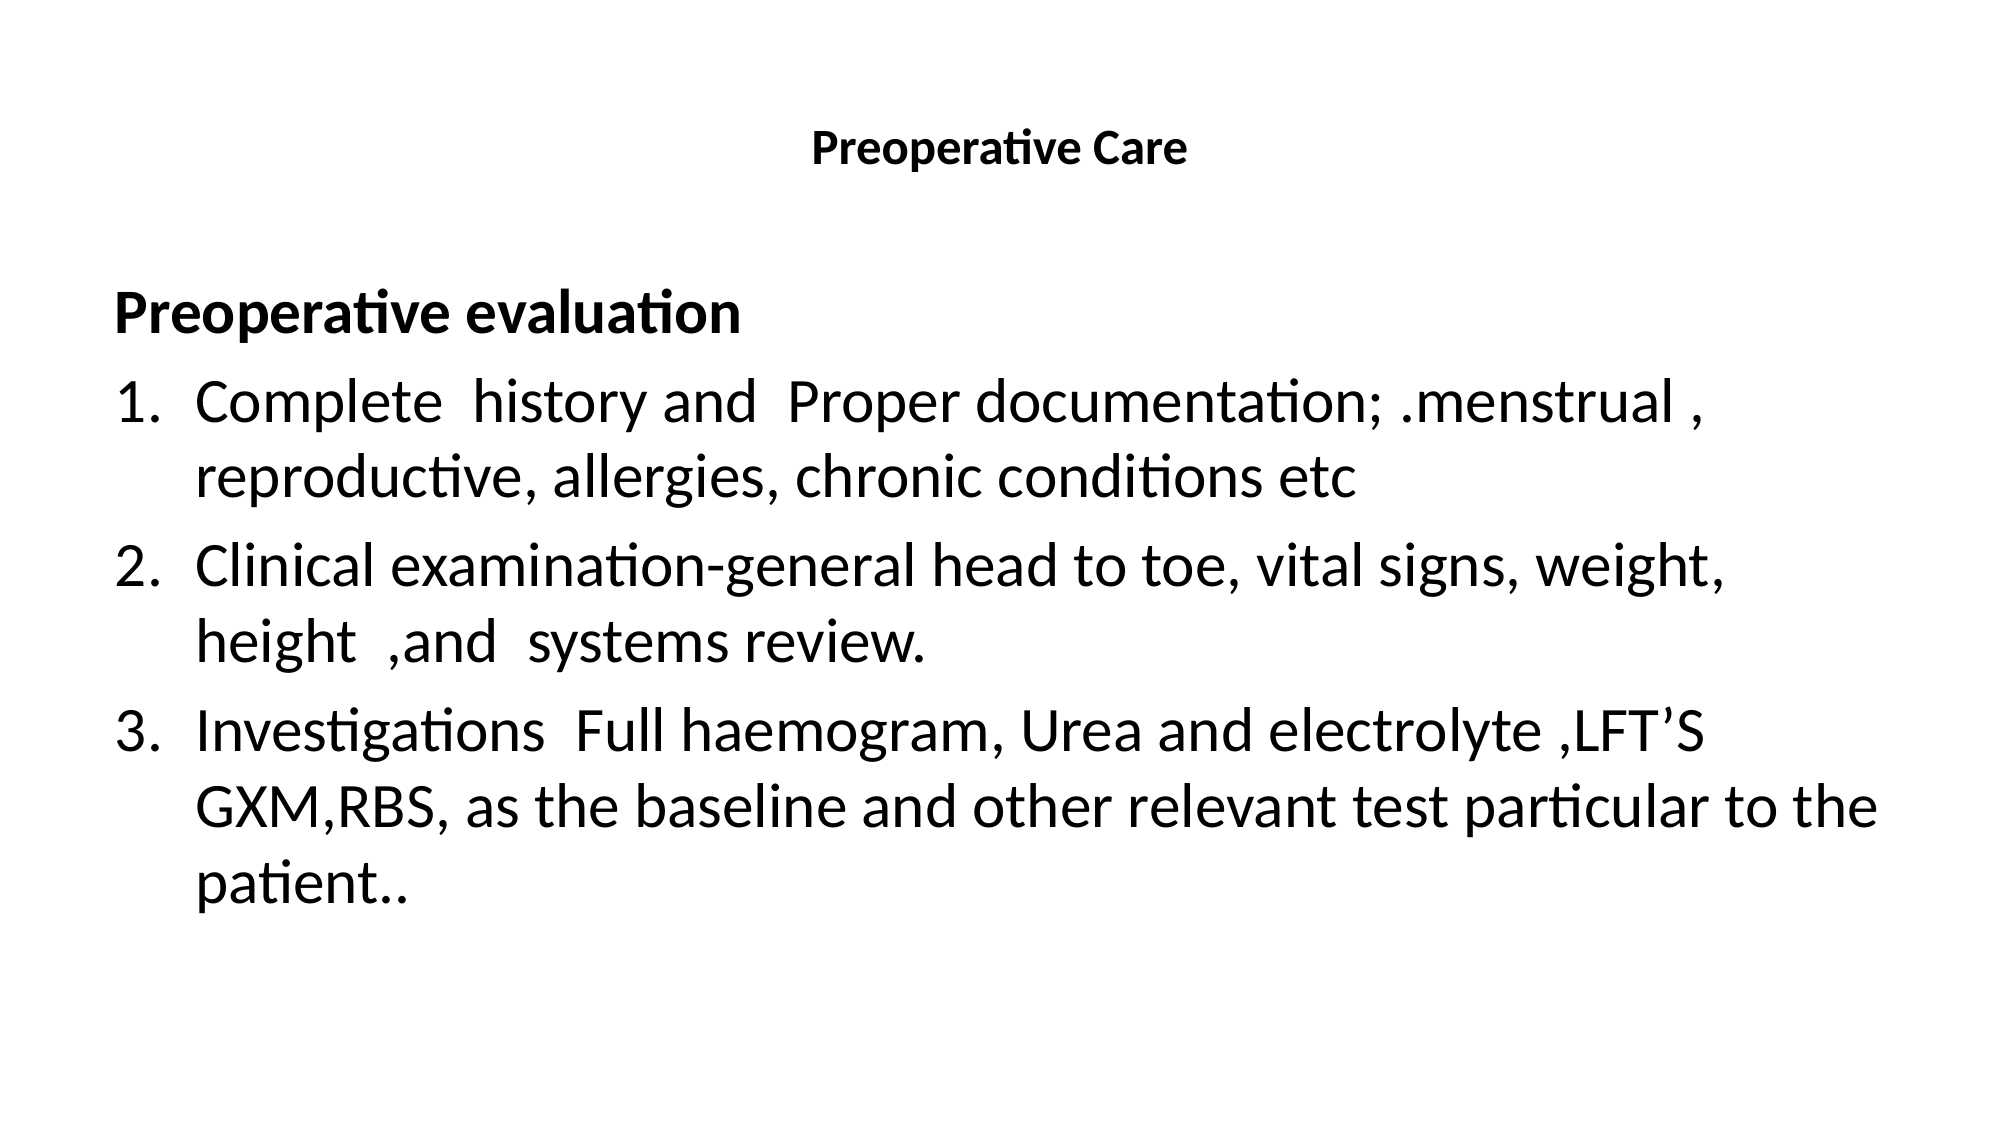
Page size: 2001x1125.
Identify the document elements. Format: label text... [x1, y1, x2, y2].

list Preoperative evaluation Complete history and Proper documentation; .menstrual , reproductive, allergies, chronic conditions etc Clinical examination-general head to toe, vital signs, weight, height ,and systems review. Investigations Full haemogram, Urea and electrolyte ,LFT’S GXM,RBS, as the baseline and other relevant test particular to the patient.. [99, 262, 1900, 1005]
title Preoperative Care [99, 45, 1900, 233]
